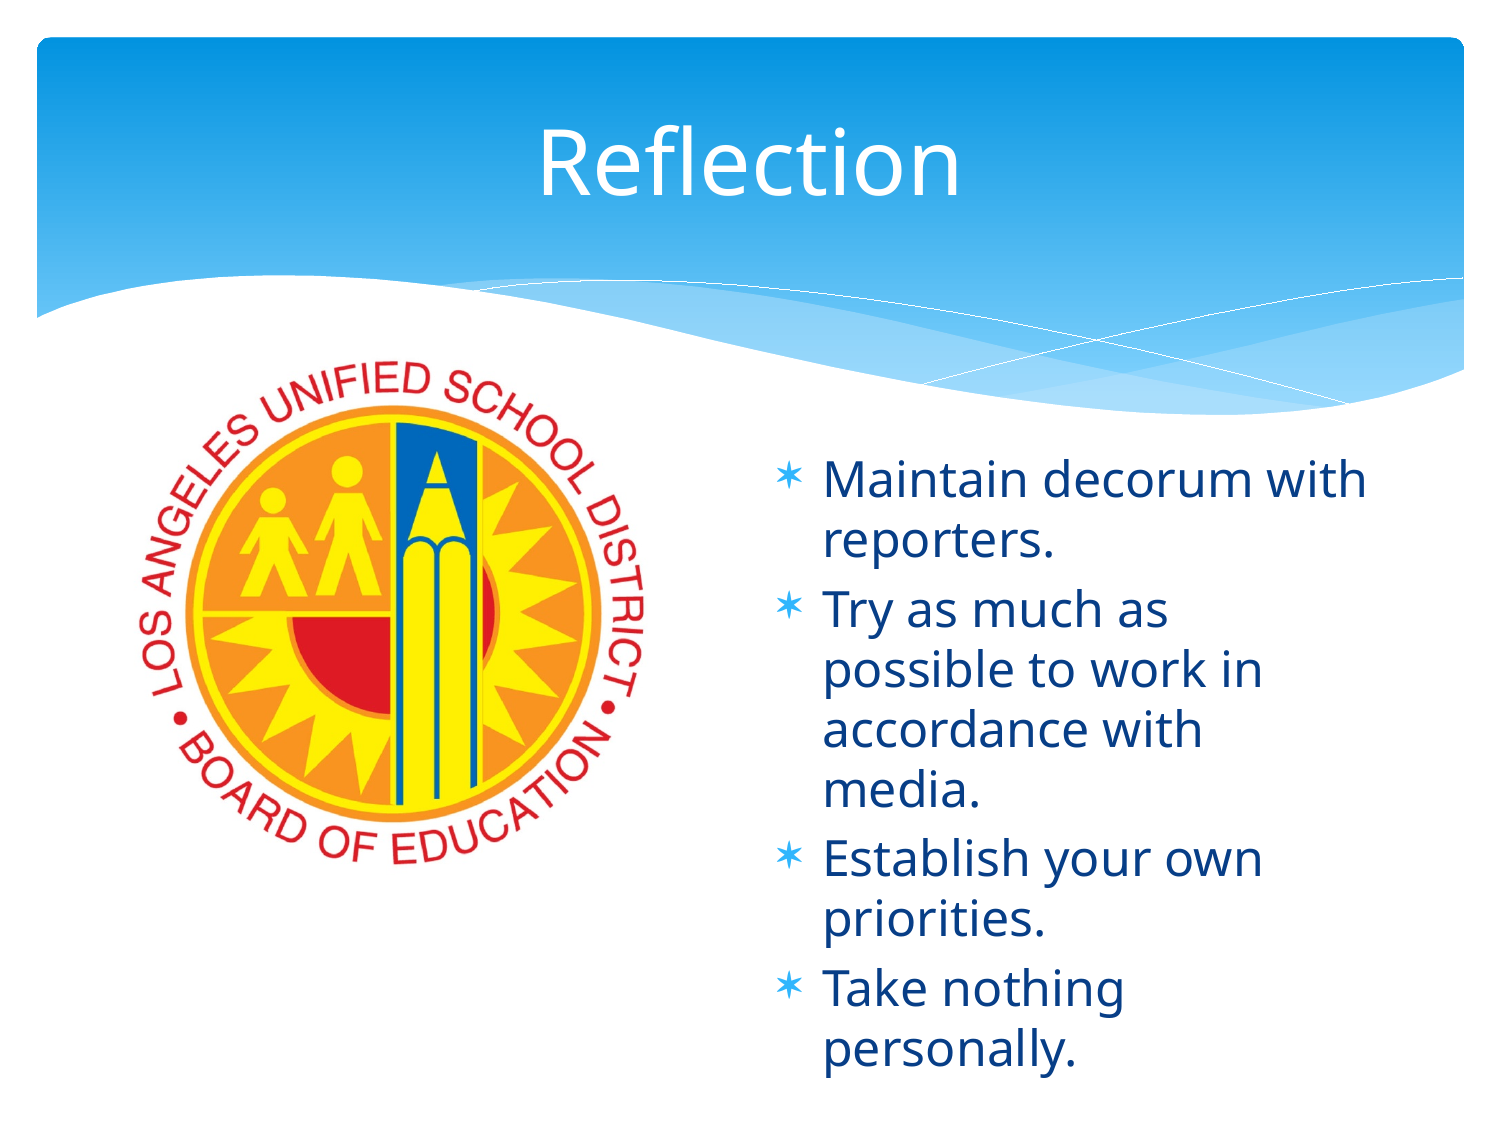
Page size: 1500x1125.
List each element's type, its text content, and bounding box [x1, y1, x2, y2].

list Maintain decorum with reporters. Try as much as possible to work in accordance with media. Establish your own priorities. Take nothing personally. [761, 439, 1389, 1005]
title Reflection [75, 55, 1425, 261]
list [112, 349, 679, 916]
